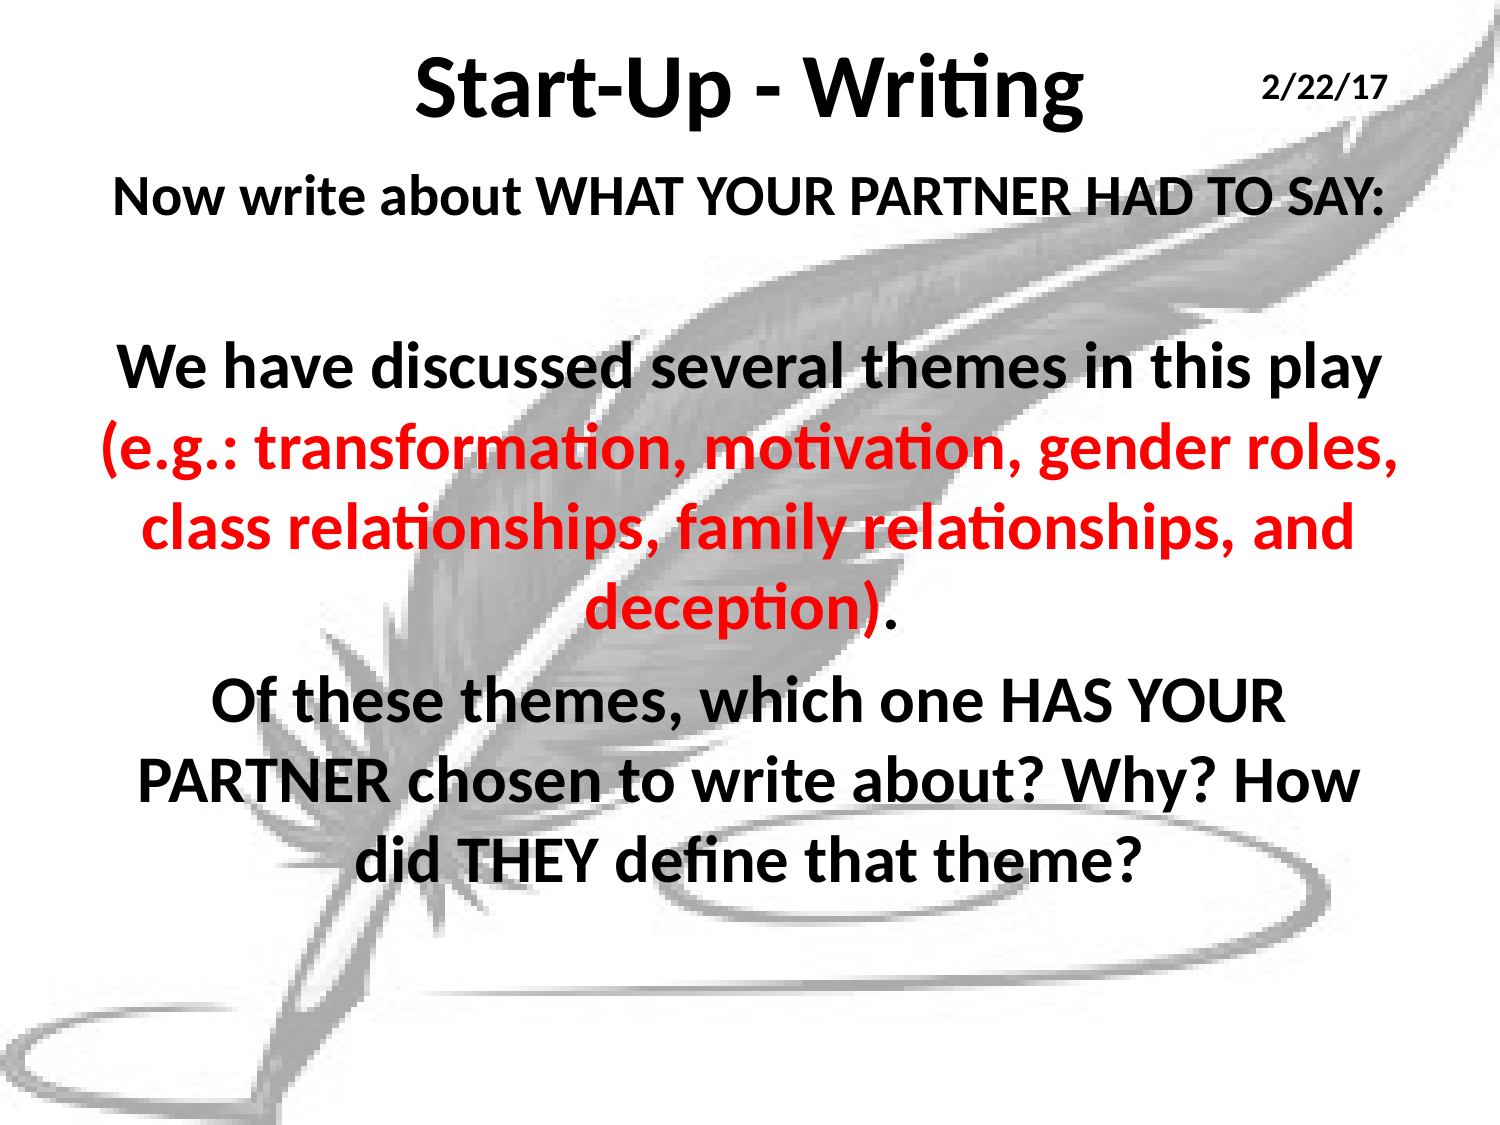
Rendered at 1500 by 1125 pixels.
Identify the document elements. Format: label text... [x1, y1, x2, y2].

title Start-Up - Writing [75, 12, 1425, 149]
list Now write about WHAT YOUR PARTNER HAD TO SAY: We have discussed several themes in this play (e.g.: transformation, motivation, gender roles, class relationships, family relationships, and deception). Of these themes, which one HAS YOUR PARTNER chosen to write about? Why? How did THEY define that theme? [75, 149, 1425, 1088]
text_box 2/22/17 [1212, 54, 1438, 115]
